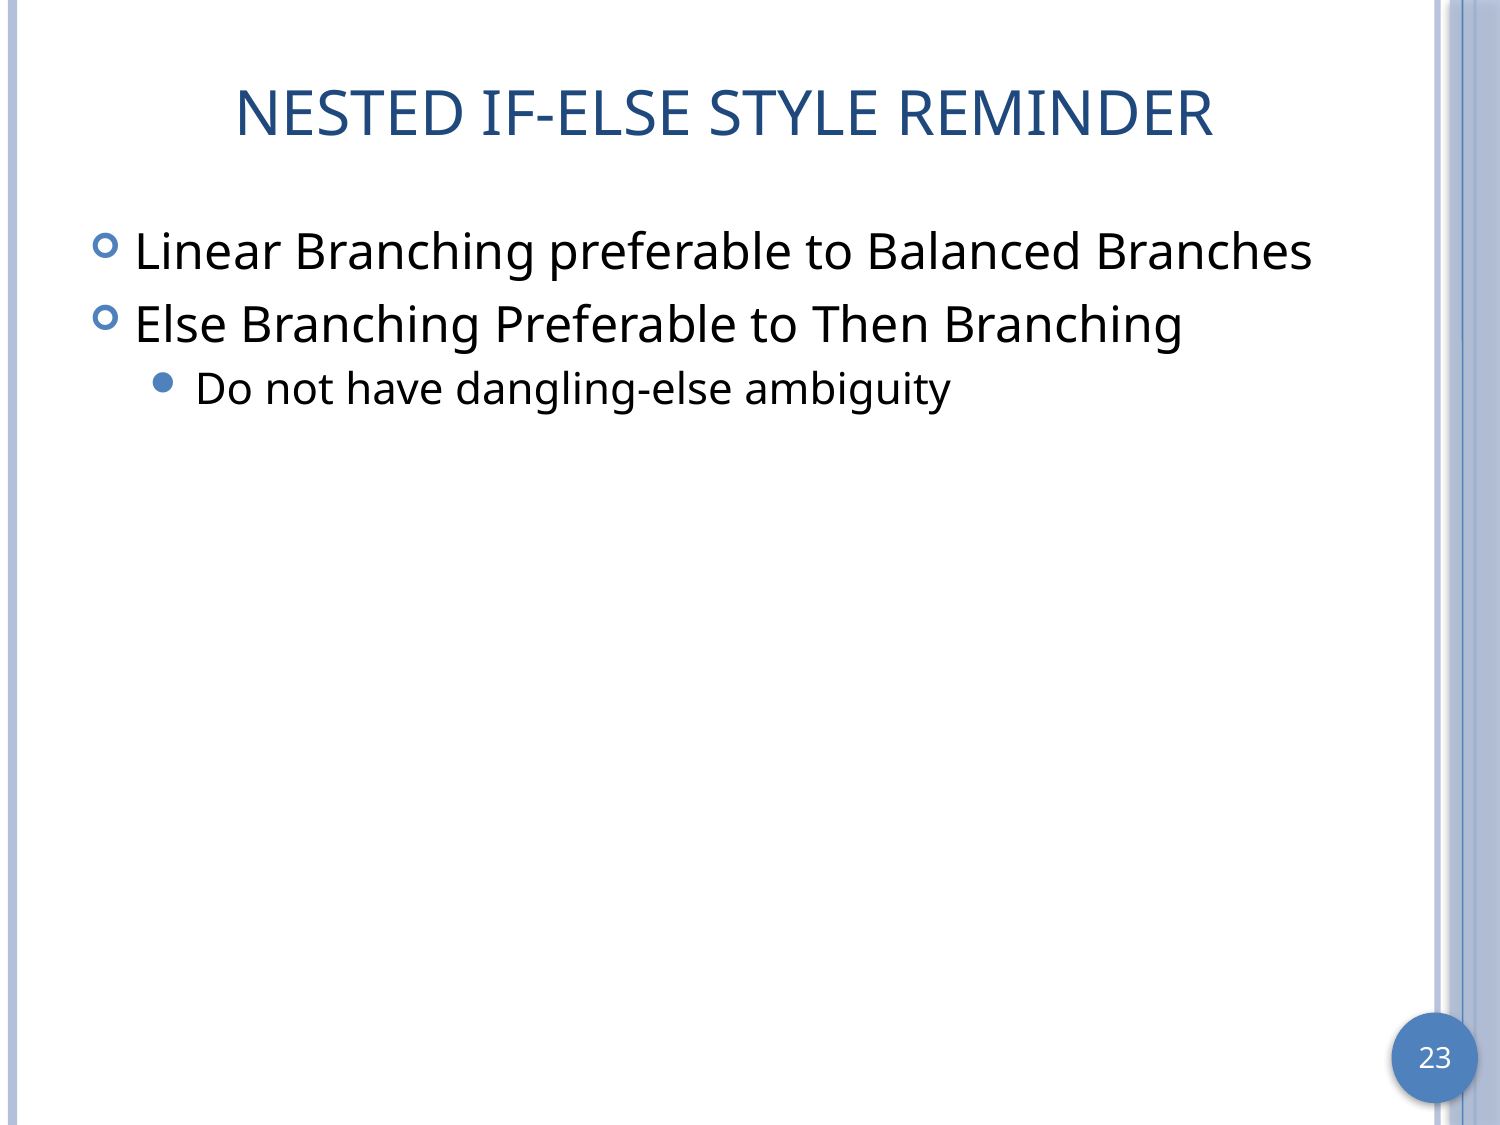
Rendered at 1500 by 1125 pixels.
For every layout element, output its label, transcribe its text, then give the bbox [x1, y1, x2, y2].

list Linear Branching preferable to Balanced Branches Else Branching Preferable to Then Branching Do not have dangling-else ambiguity [75, 212, 1375, 1062]
title Nested If-Else Style Reminder [75, 45, 1375, 175]
